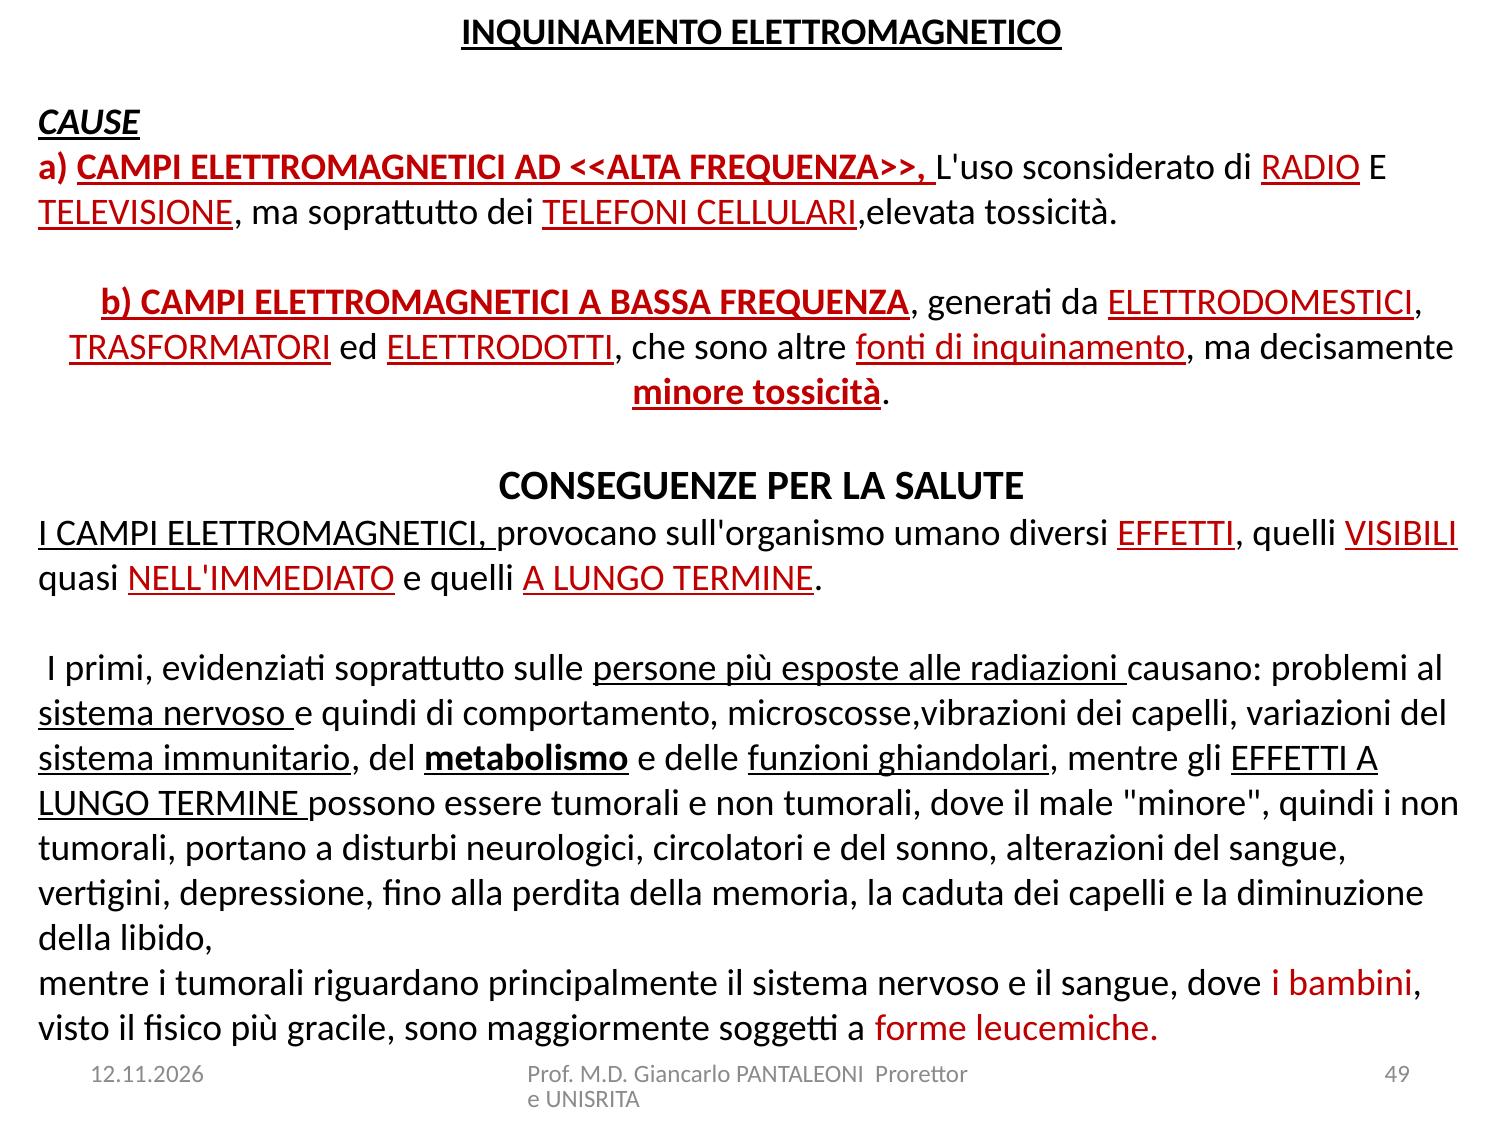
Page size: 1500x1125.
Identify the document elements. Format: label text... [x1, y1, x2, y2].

text_box INQUINAMENTO ELETTROMAGNETICO CAUSE a) CAMPI ELETTROMAGNETICI AD <<ALTA FREQUENZA>>, L'uso sconsiderato di RADIO E TELEVISIONE, ma soprattutto dei TELEFONI CELLULARI,elevata tossicità. b) CAMPI ELETTROMAGNETICI A BASSA FREQUENZA, generati da ELETTRODOMESTICI, TRASFORMATORI ed ELETTRODOTTI, che sono altre fonti di inquinamento, ma decisamente minore tossicità. CONSEGUENZE PER LA SALUTE I CAMPI ELETTROMAGNETICI, provocano sull'organismo umano diversi EFFETTI, quelli VISIBILI quasi NELL'IMMEDIATO e quelli A LUNGO TERMINE. I primi, evidenziati soprattutto sulle persone più esposte alle radiazioni causano: problemi al sistema nervoso e quindi di comportamento, microscosse,vibrazioni dei capelli, variazioni del sistema immunitario, del metabolismo e delle funzioni ghiandolari, mentre gli EFFETTI A LUNGO TERMINE possono essere tumorali e non tumorali, dove il male "minore", quindi i non tumorali, portano a disturbi neurologici, circolatori e del sonno, alterazioni del sangue, vertigini, depressione, fino alla perdita della memoria, la caduta dei capelli e la diminuzione della libido, mentre i tumorali riguardano principalmente il sistema nervoso e il sangue, dove i bambini, visto il fisico più gracile, sono maggiormente soggetti a forme leucemiche. [23, 0, 1500, 1100]
